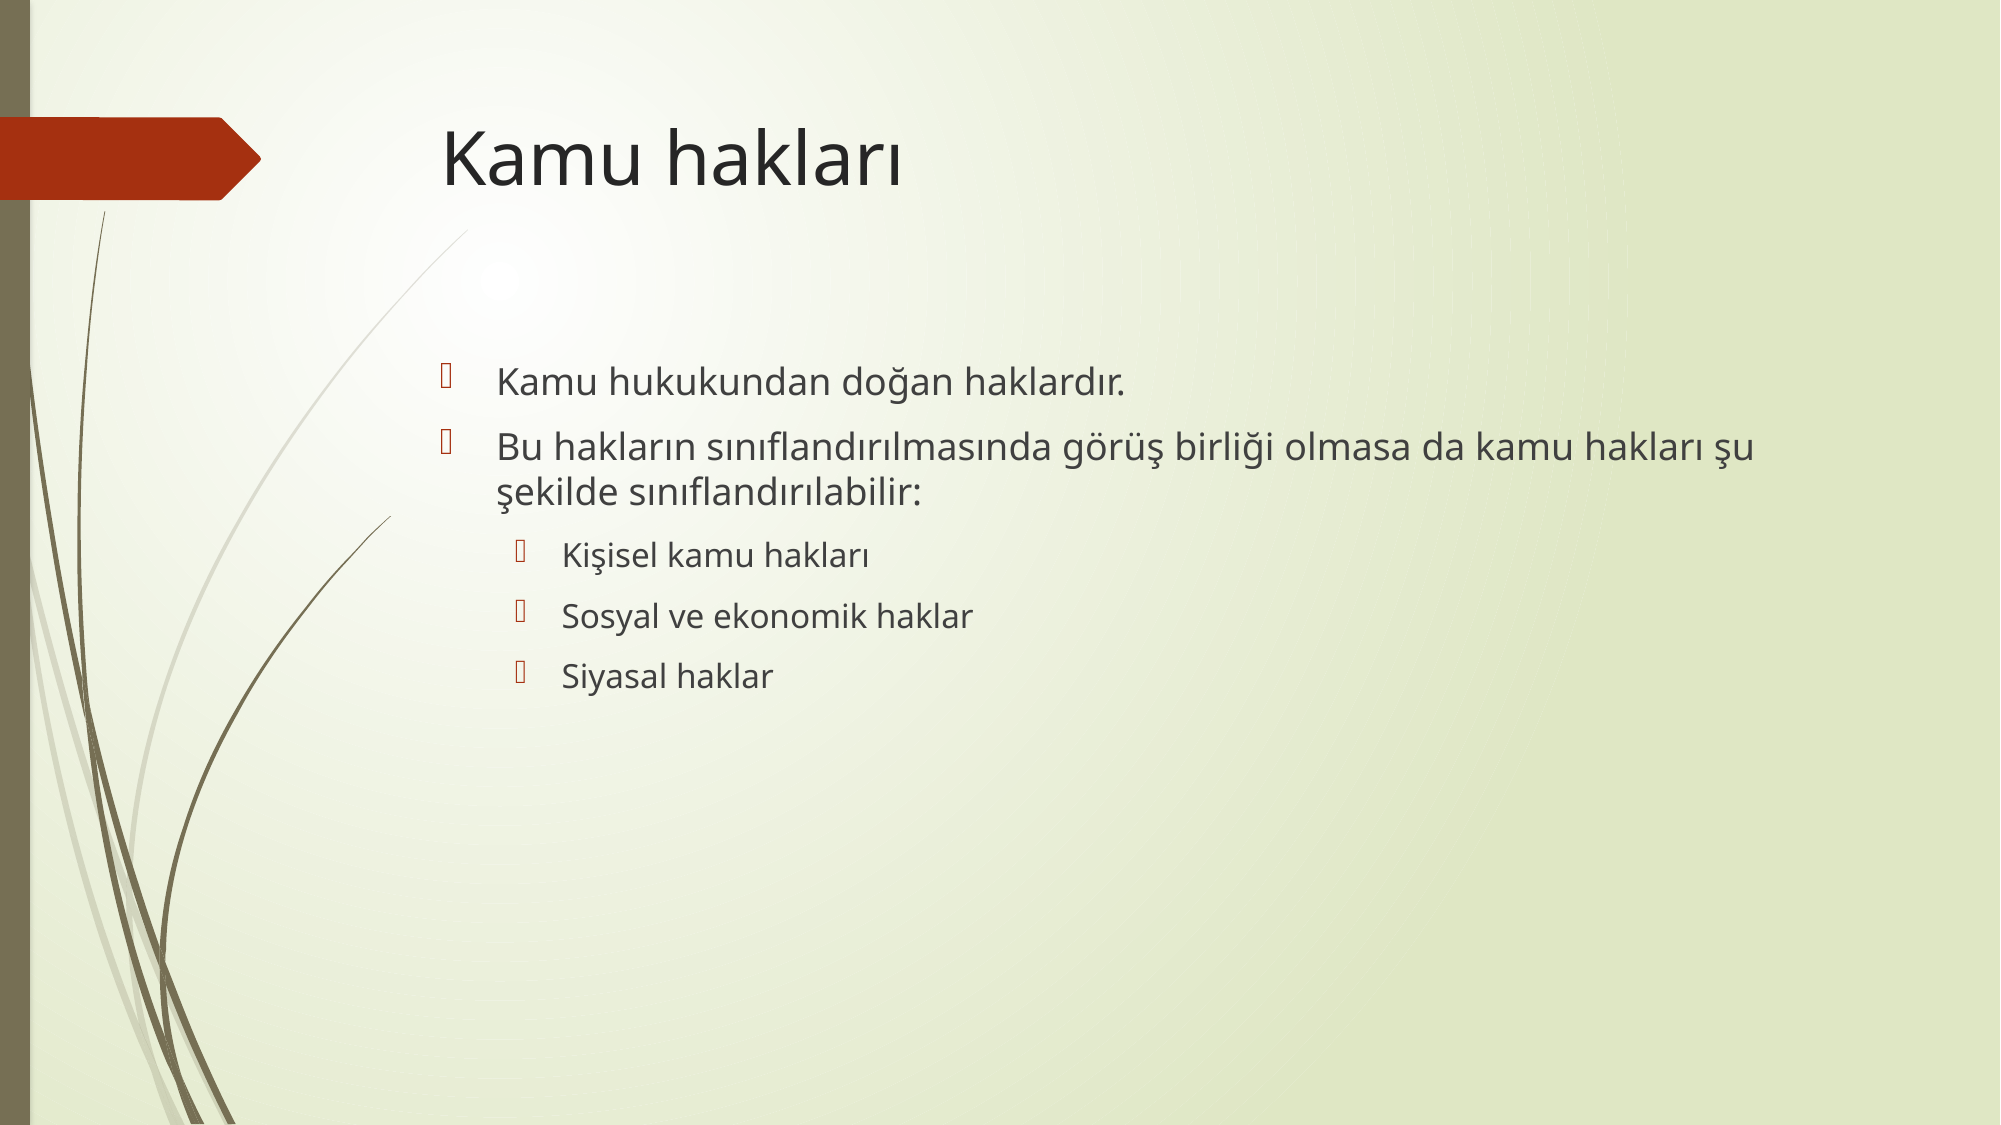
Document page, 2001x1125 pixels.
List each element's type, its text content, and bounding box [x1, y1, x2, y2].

list Kamu hukukundan doğan haklardır. Bu hakların sınıflandırılmasında görüş birliği olmasa da kamu hakları şu şekilde sınıflandırılabilir: Kişisel kamu hakları Sosyal ve ekonomik haklar Siyasal haklar [424, 350, 1888, 970]
title Kamu hakları [425, 102, 1888, 313]
